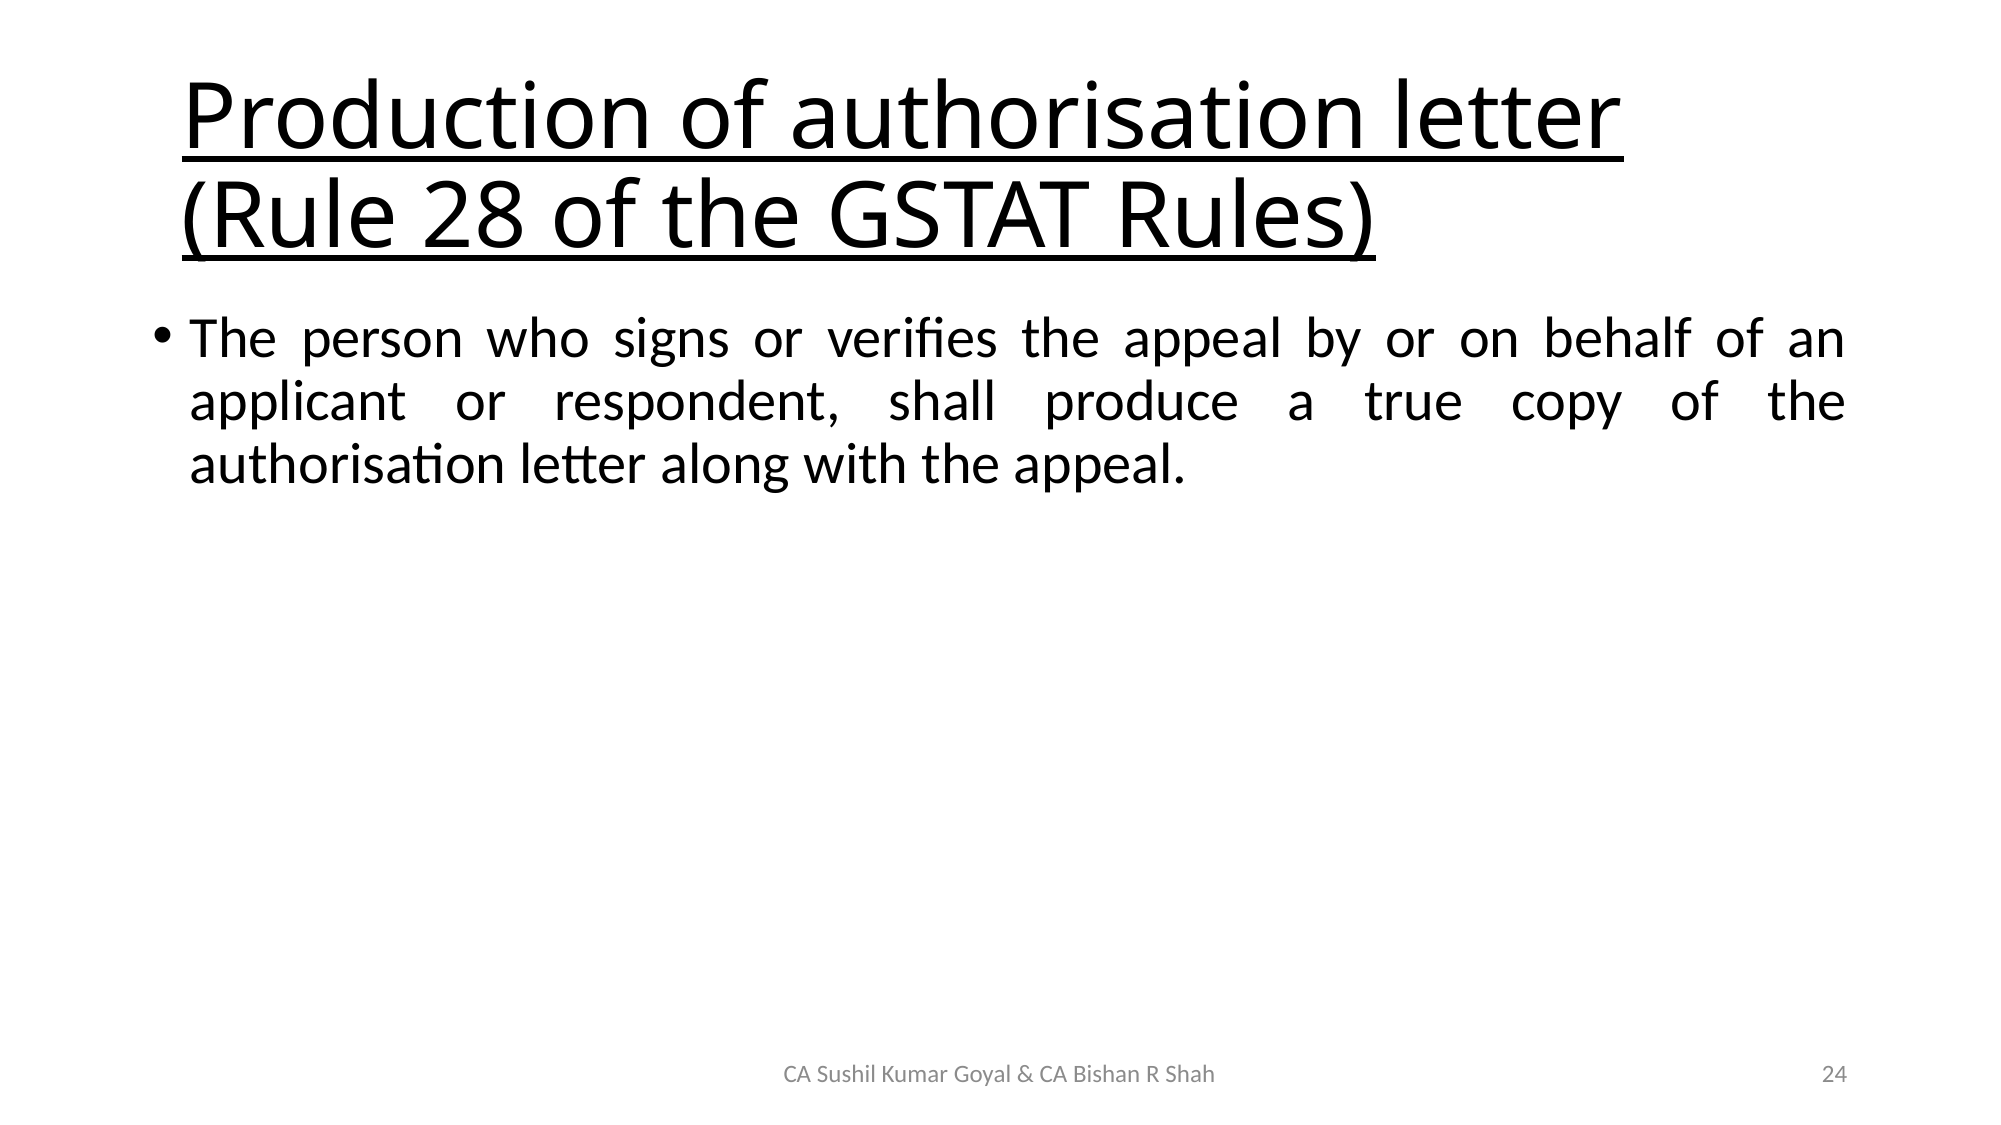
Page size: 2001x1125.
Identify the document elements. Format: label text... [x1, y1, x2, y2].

footer CA Sushil Kumar Goyal & CA Bishan R Shah [662, 1042, 1338, 1103]
title Production of authorisation letter (Rule 28 of the GSTAT Rules) [137, 59, 1863, 278]
slide_number 24 [1412, 1042, 1863, 1103]
list The person who signs or verifies the appeal by or on behalf of an applicant or respondent, shall produce a true copy of the authorisation letter along with the appeal. [137, 299, 1863, 1014]
